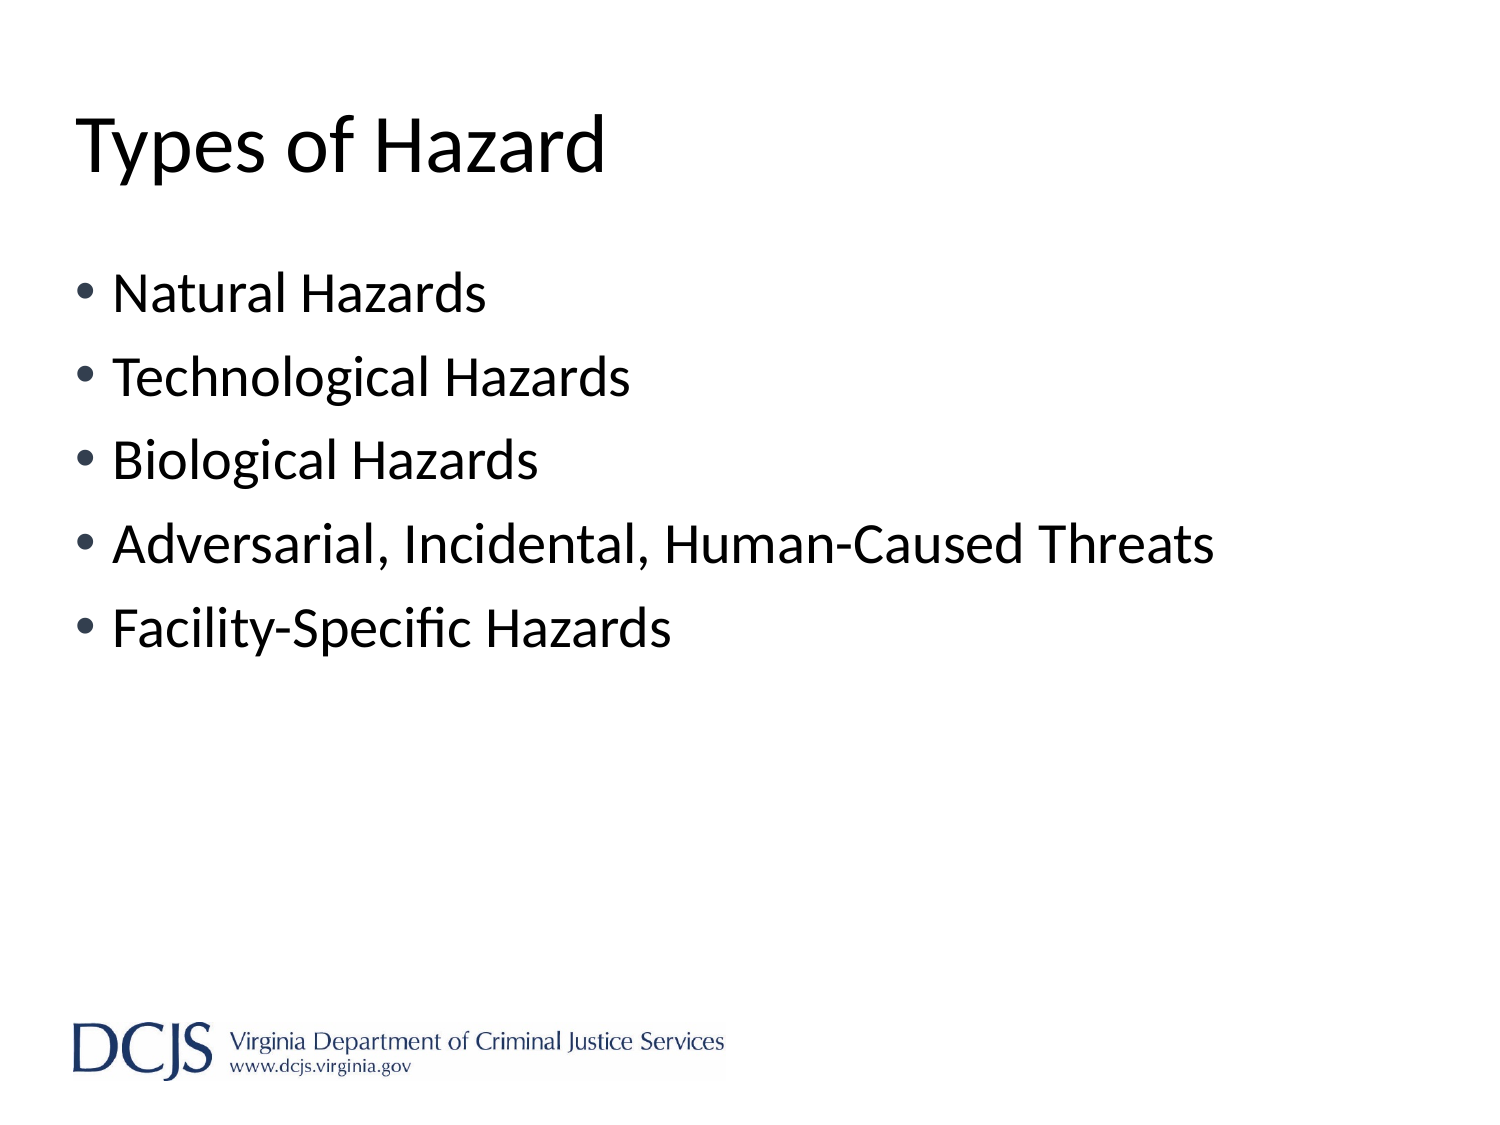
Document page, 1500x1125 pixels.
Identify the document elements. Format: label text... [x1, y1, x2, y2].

picture [73, 1022, 726, 1081]
list Natural Hazards Technological Hazards Biological Hazards Adversarial, Incidental, Human-Caused Threats Facility-Specific Hazards [75, 262, 1425, 1014]
title Types of Hazard [75, 59, 1425, 231]
